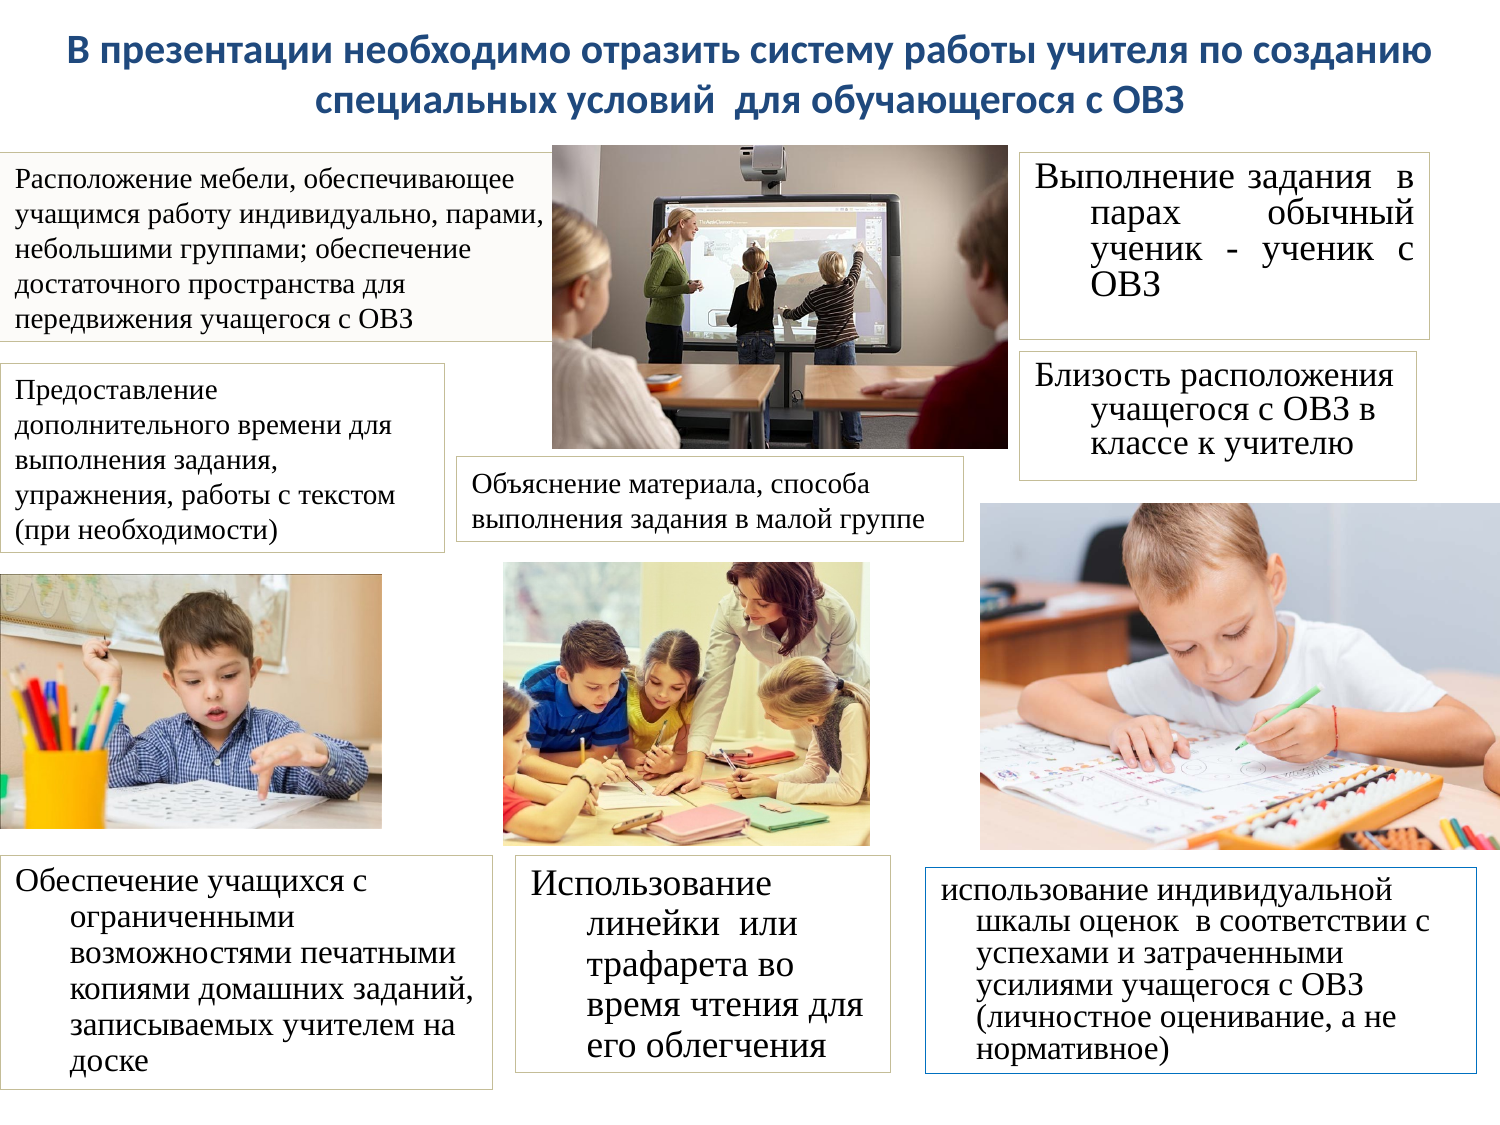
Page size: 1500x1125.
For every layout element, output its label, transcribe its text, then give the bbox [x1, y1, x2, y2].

picture [503, 562, 871, 847]
picture [552, 145, 1008, 449]
text_box Расположение мебели, обеспечивающее учащимся работу индивидуально, парами, небольшими группами; обеспечение достаточного пространства для передвижения учащегося с ОВЗ [0, 152, 547, 342]
text_box использование индивидуальной шкалы оценок в соответствии с успехами и затраченными усилиями учащегося с ОВЗ (личностное оценивание, а не нормативное) [925, 867, 1477, 1074]
picture [980, 503, 1500, 851]
text_box Объяснение материала, способа выполнения задания в малой группе [456, 456, 964, 542]
text_box Выполнение задания в парах обычный ученик - ученик с ОВЗ [1019, 152, 1430, 340]
text_box В презентации необходимо отразить систему работы учителя по созданию специальных условий для обучающегося с ОВЗ [0, 0, 1500, 129]
text_box Обеспечение учащихся с ограниченными возможностями печатными копиями домашних заданий, записываемых учителем на доске [0, 855, 493, 1090]
text_box Близость расположения учащегося с ОВЗ в классе к учителю [1019, 351, 1417, 481]
picture [0, 573, 383, 829]
text_box Использование линейки или трафарета во время чтения для его облегчения [515, 855, 891, 1073]
text_box Предоставление дополнительного времени для выполнения задания, упражнения, работы с текстом (при необходимости) [0, 363, 445, 553]
